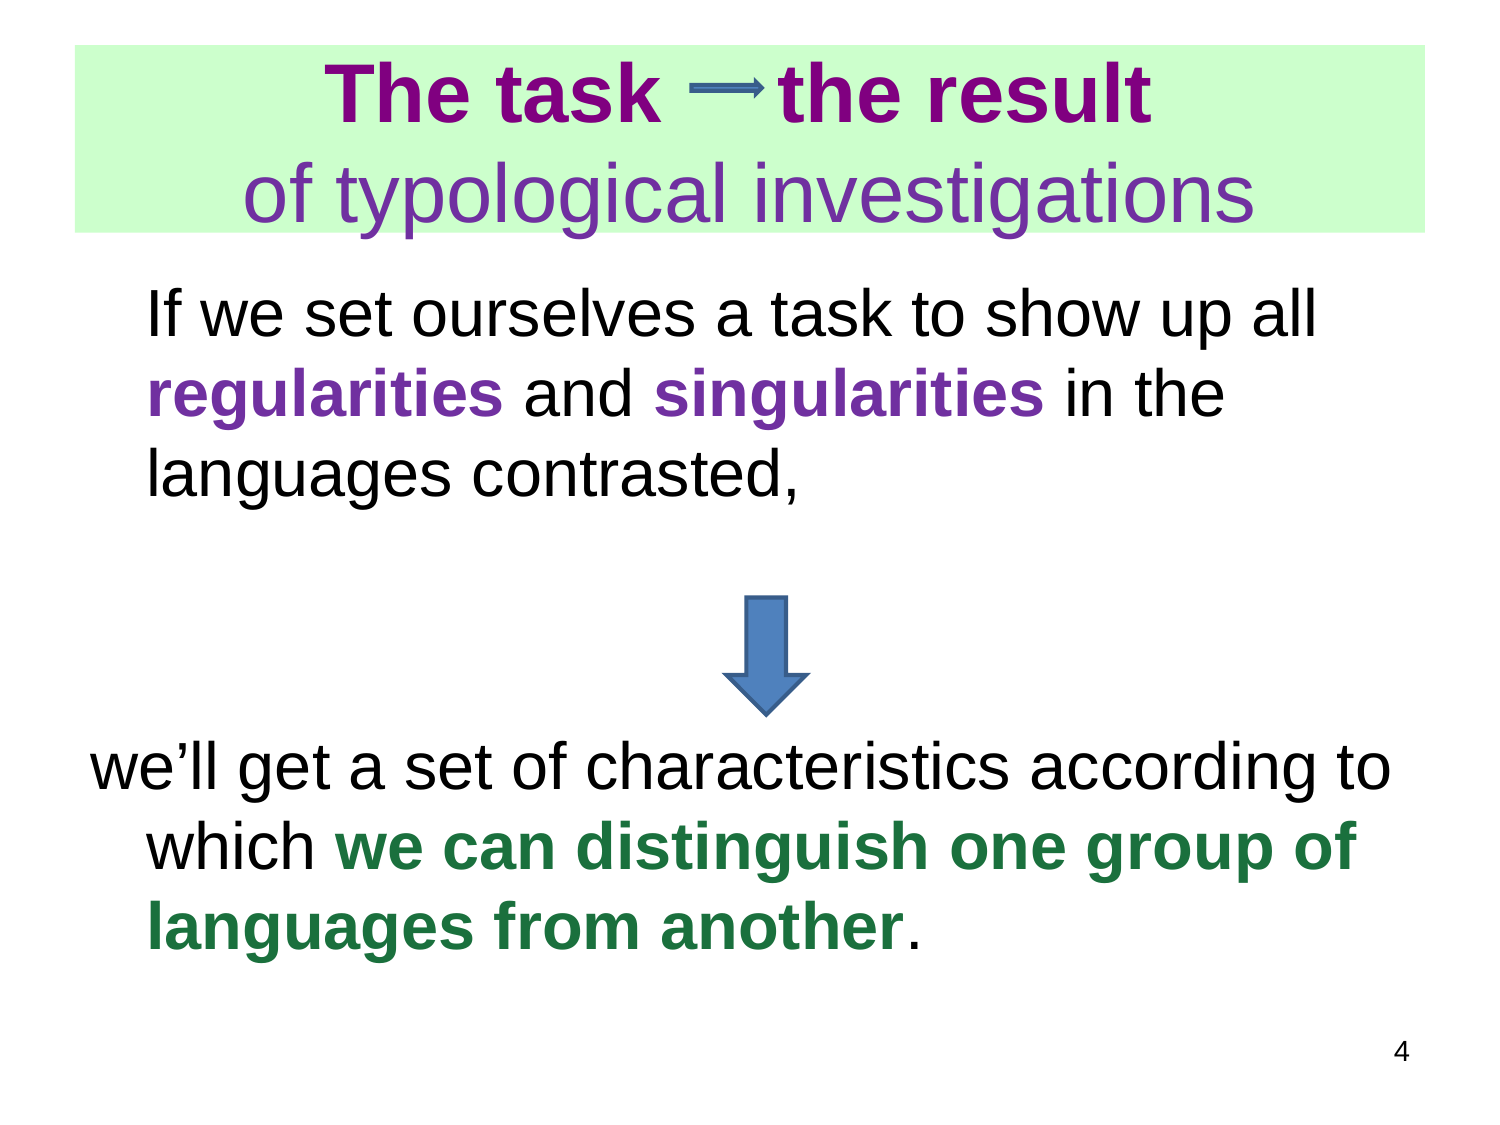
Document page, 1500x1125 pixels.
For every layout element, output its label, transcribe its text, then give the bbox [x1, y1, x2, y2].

text_box [726, 597, 806, 715]
text_box The task the result of typological investigations [74, 45, 1425, 233]
text_box If we set ourselves a task to show up all regularities and singularities in the languages contrasted, we’ll get a set of characteristics according to which we can distinguish one group of languages from another. [74, 262, 1425, 1005]
text_box [1074, 1024, 1425, 1103]
text_box [691, 81, 762, 94]
